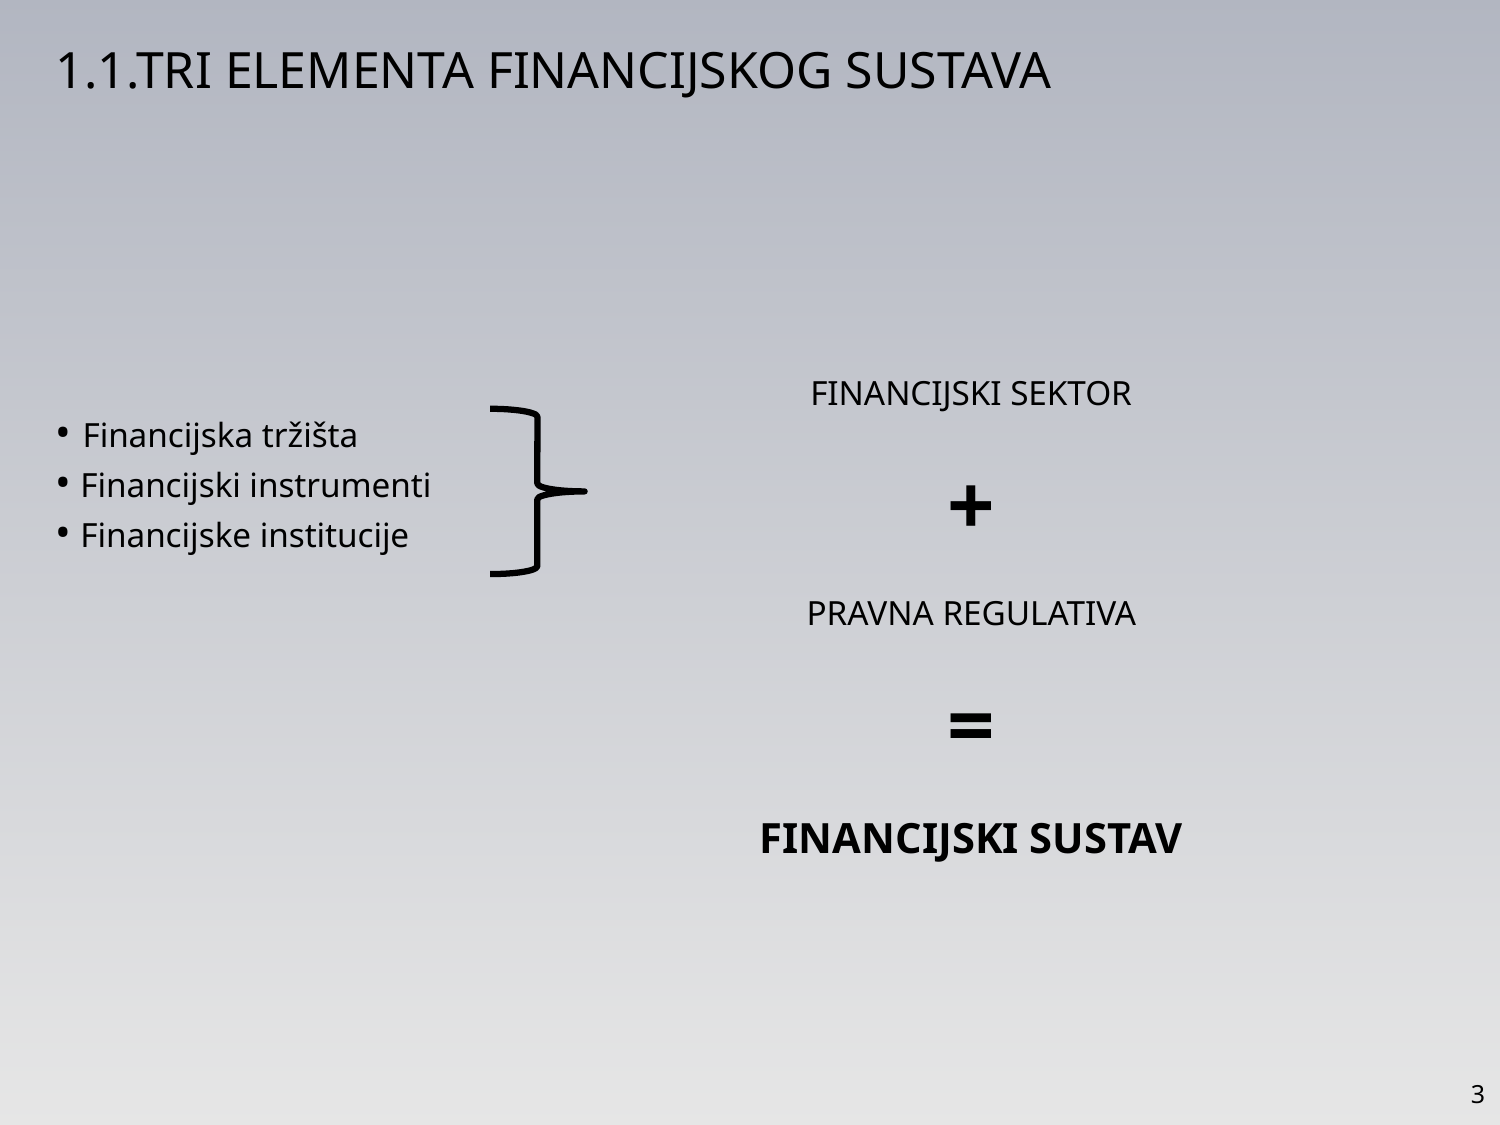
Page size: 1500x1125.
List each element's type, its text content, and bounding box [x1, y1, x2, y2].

text_box 1.1.TRI ELEMENTA FINANCIJSKOG SUSTAVA [41, 30, 1500, 166]
slide_number 3 [1421, 1065, 1500, 1125]
text_box FINANCIJSKI SEKTOR + PRAVNA REGULATIVA = FINANCIJSKI SUSTAV [720, 364, 1223, 949]
text_box [490, 408, 586, 575]
text_box • Financijska tržišta • Financijski instrumenti • Financijske institucije [41, 398, 467, 643]
